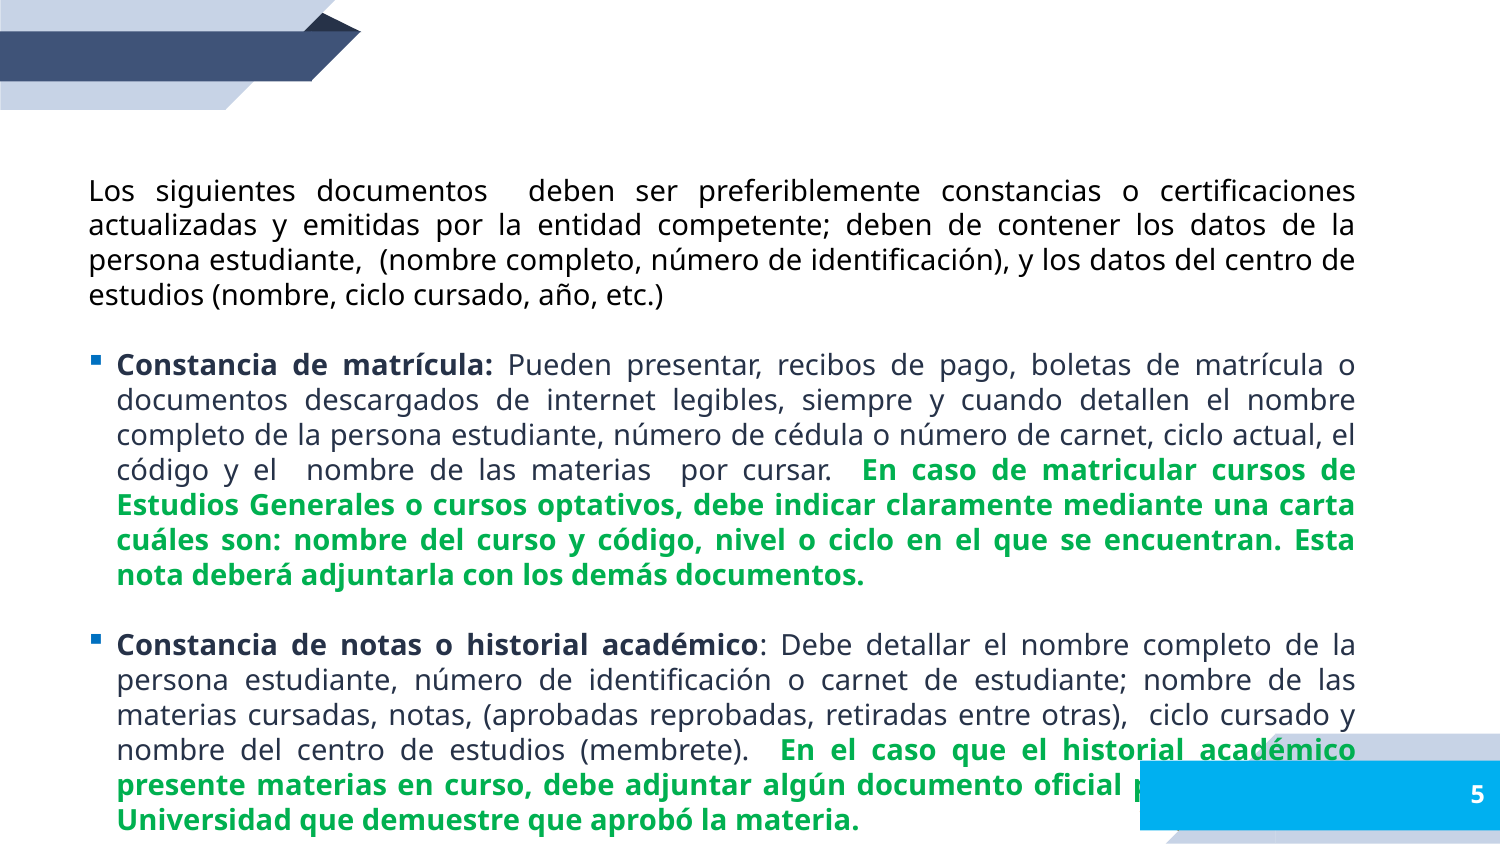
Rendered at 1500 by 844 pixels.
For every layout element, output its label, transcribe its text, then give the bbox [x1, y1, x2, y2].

text_box 5 [1140, 760, 1500, 831]
text_box Los siguientes documentos deben ser preferiblemente constancias o certificaciones actualizadas y emitidas por la entidad competente; deben de contener los datos de la persona estudiante, (nombre completo, número de identificación), y los datos del centro de estudios (nombre, ciclo cursado, año, etc.) Constancia de matrícula: Pueden presentar, recibos de pago, boletas de matrícula o documentos descargados de internet legibles, siempre y cuando detallen el nombre completo de la persona estudiante, número de cédula o número de carnet, ciclo actual, el código y el nombre de las materias por cursar. En caso de matricular cursos de Estudios Generales o cursos optativos, debe indicar claramente mediante una carta cuáles son: nombre del curso y código, nivel o ciclo en el que se encuentran. Esta nota deberá adjuntarla con los demás documentos. Constancia de notas o historial académico: Debe detallar el nombre completo de la persona estudiante, número de identificación o carnet de estudiante; nombre de las materias cursadas, notas, (aprobadas reprobadas, retiradas entre otras), ciclo cursado y nombre del centro de estudios (membrete). En el caso que el historial académico presente materias en curso, debe adjuntar algún documento oficial por parte de la Universidad que demuestre que aprobó la materia. [73, 134, 1372, 844]
